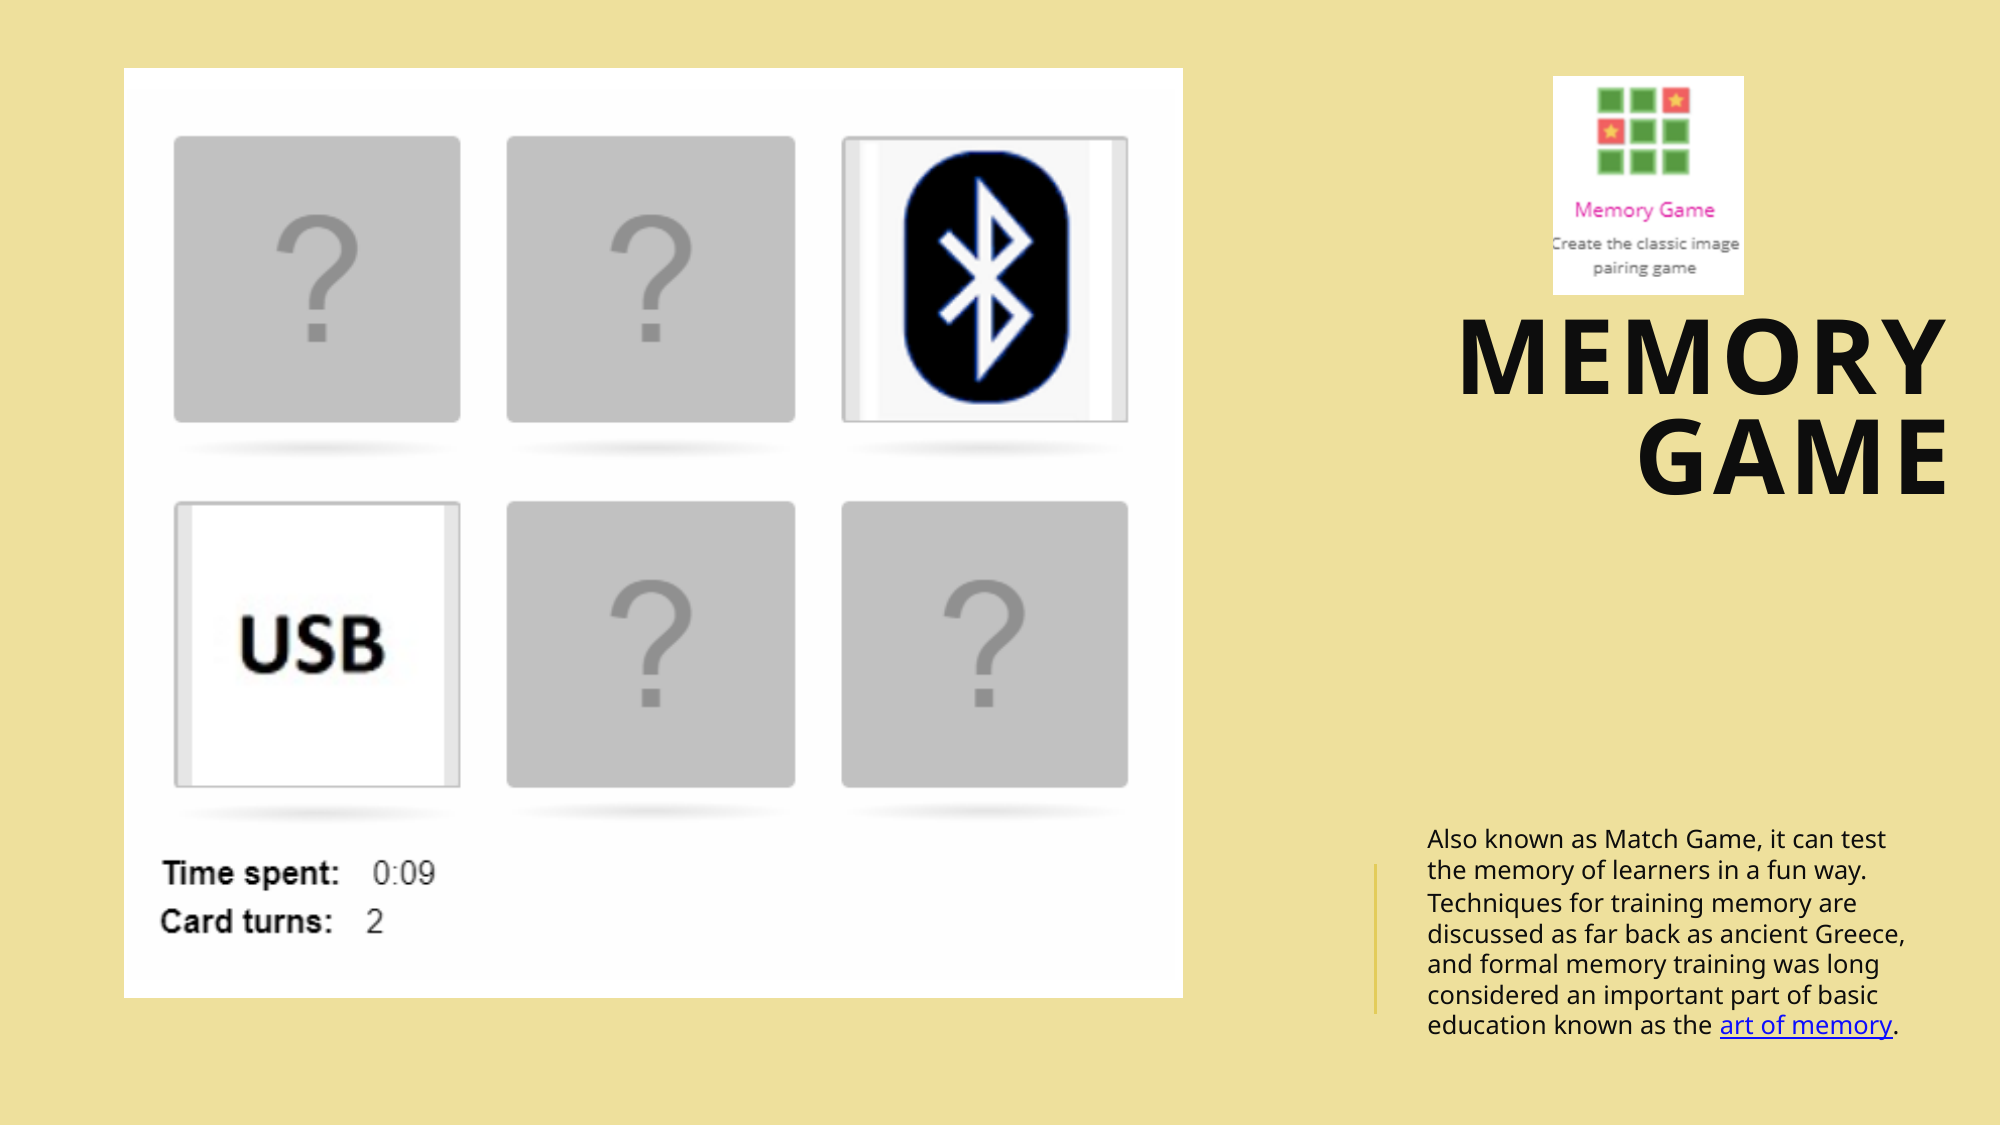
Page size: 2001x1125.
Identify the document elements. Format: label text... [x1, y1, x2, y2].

picture [1553, 76, 1744, 295]
picture [124, 68, 1183, 998]
title Memory game [1287, 294, 1966, 535]
list Also known as Match Game, it can test the memory of learners in a fun way. Techniques for training memory are discussed as far back as ancient Greece, and formal memory training was long considered an important part of basic education known as the art of memory. [1412, 813, 1938, 1054]
